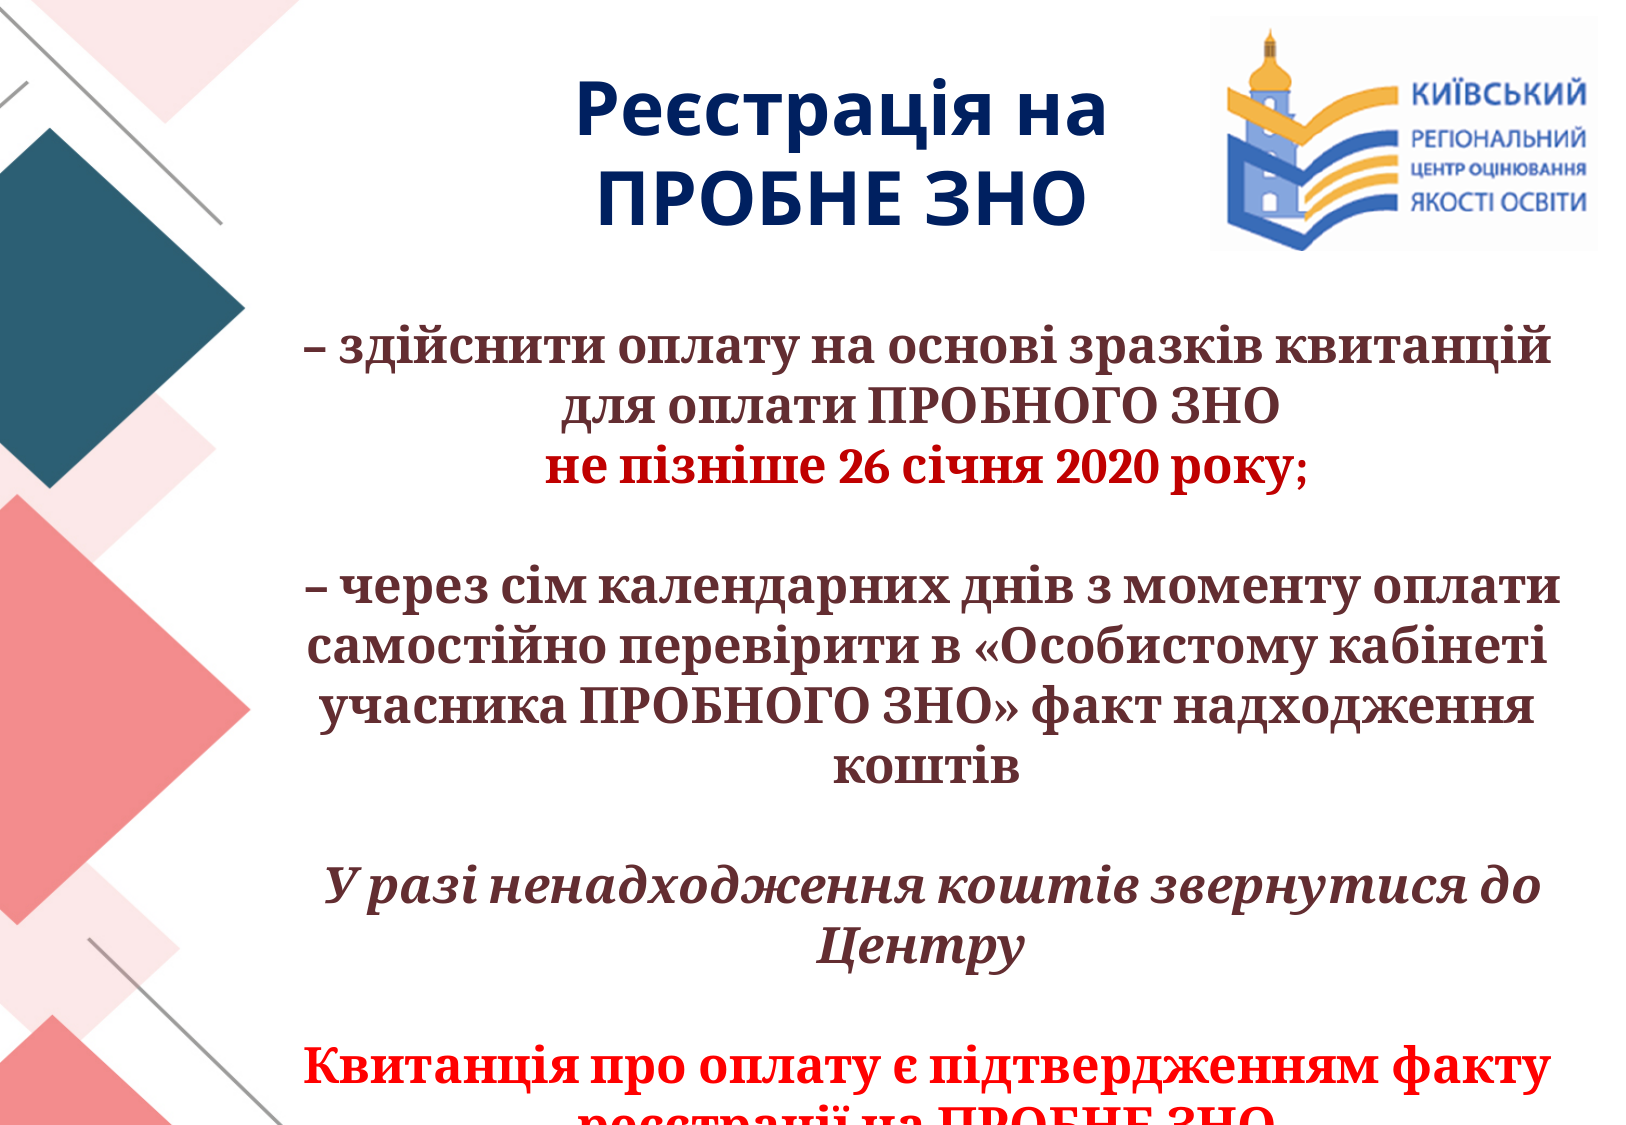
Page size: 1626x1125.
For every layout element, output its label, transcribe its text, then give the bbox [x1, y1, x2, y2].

text_box Реєстрація на ПРОБНЕ ЗНО [410, 53, 1210, 249]
picture [0, 0, 1625, 1125]
text_box – здійснити оплату на основі зразків квитанцій для оплати ПРОБНОГО ЗНО не пізніше 26 січня 2020 року; – через сім календарних днів з моменту оплати самостійно перевірити в «Особистому кабінеті учасника ПРОБНОГО ЗНО» факт надходження коштів У разі ненадходження коштів звернутися до Центру Квитанція про оплату є підтвердженням факту реєстрації на ПРОБНЕ ЗНО [256, 305, 1598, 1125]
